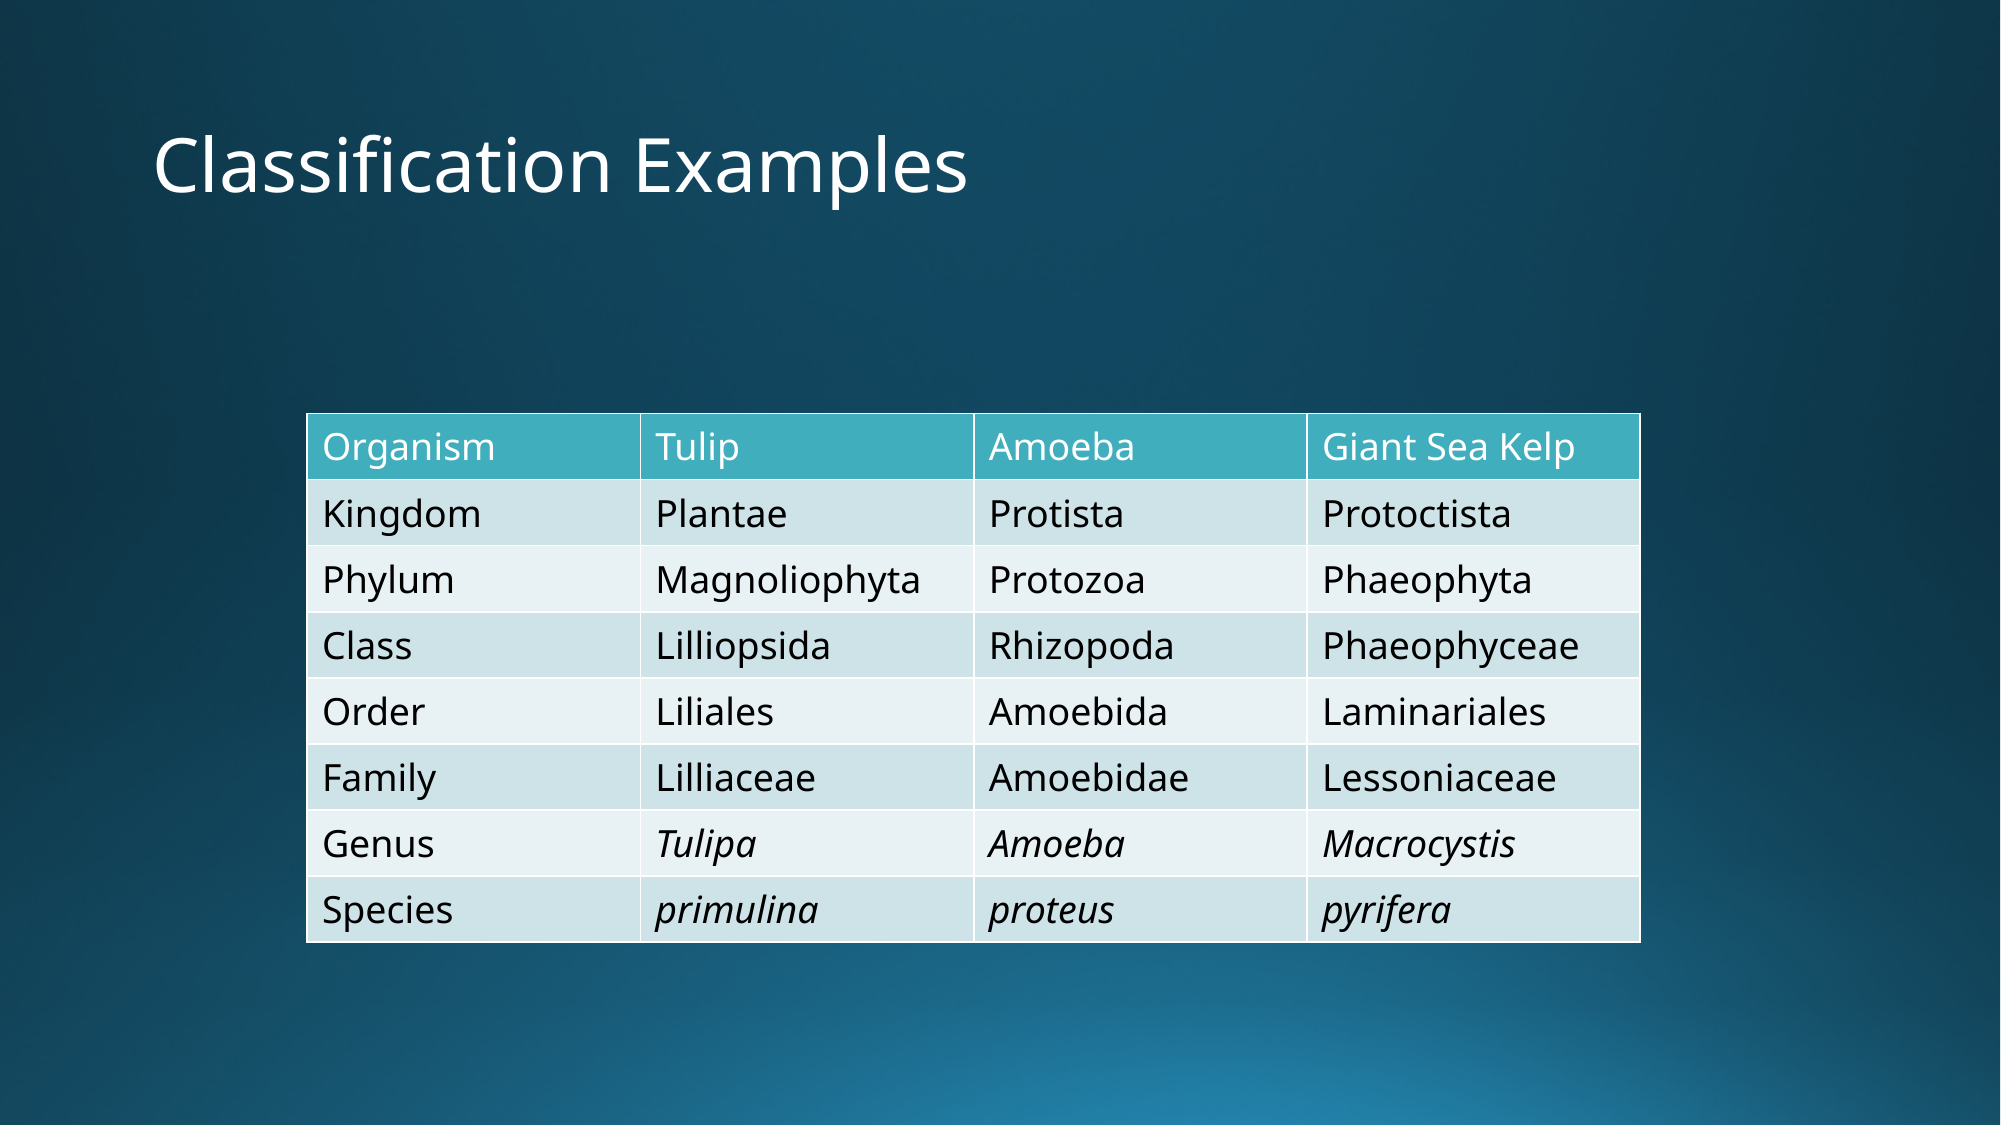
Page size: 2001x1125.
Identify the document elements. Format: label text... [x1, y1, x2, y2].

table_cell proteus [975, 877, 1306, 941]
table_cell Phylum [308, 546, 640, 611]
table_cell pyrifera [1308, 877, 1639, 941]
table_header Organism [308, 414, 640, 479]
table_cell Protozoa [975, 546, 1306, 611]
table_cell Lilliaceae [641, 745, 973, 809]
table_cell Plantae [641, 480, 973, 545]
table_cell Phaeophyceae [1308, 613, 1639, 677]
table_cell Macrocystis [1308, 811, 1639, 875]
table_header Amoeba [975, 414, 1306, 479]
table_cell Species [308, 877, 640, 941]
table_cell Protista [975, 480, 1306, 545]
table_cell primulina [641, 877, 973, 941]
table_cell Liliales [641, 679, 973, 743]
table_cell Genus [308, 811, 640, 875]
table_cell Phaeophyta [1308, 546, 1639, 611]
table_header Giant Sea Kelp [1308, 414, 1639, 479]
table_cell Magnoliophyta [641, 546, 973, 611]
title Classification Examples [137, 59, 1863, 278]
table_header Tulip [641, 414, 973, 479]
table_cell Family [308, 745, 640, 809]
table_cell Laminariales [1308, 679, 1639, 743]
table_cell Order [308, 679, 640, 743]
table_cell Rhizopoda [975, 613, 1306, 677]
table_cell Amoeba [975, 811, 1306, 875]
table_cell Amoebida [975, 679, 1306, 743]
table_cell Lilliopsida [641, 613, 973, 677]
table_cell Tulipa [641, 811, 973, 875]
table_cell Lessoniaceae [1308, 745, 1639, 809]
table_cell Amoebidae [975, 745, 1306, 809]
table_cell Kingdom [308, 480, 640, 545]
picture [0, 0, 2001, 1125]
table_cell Protoctista [1308, 480, 1639, 545]
table_cell Class [308, 613, 640, 677]
